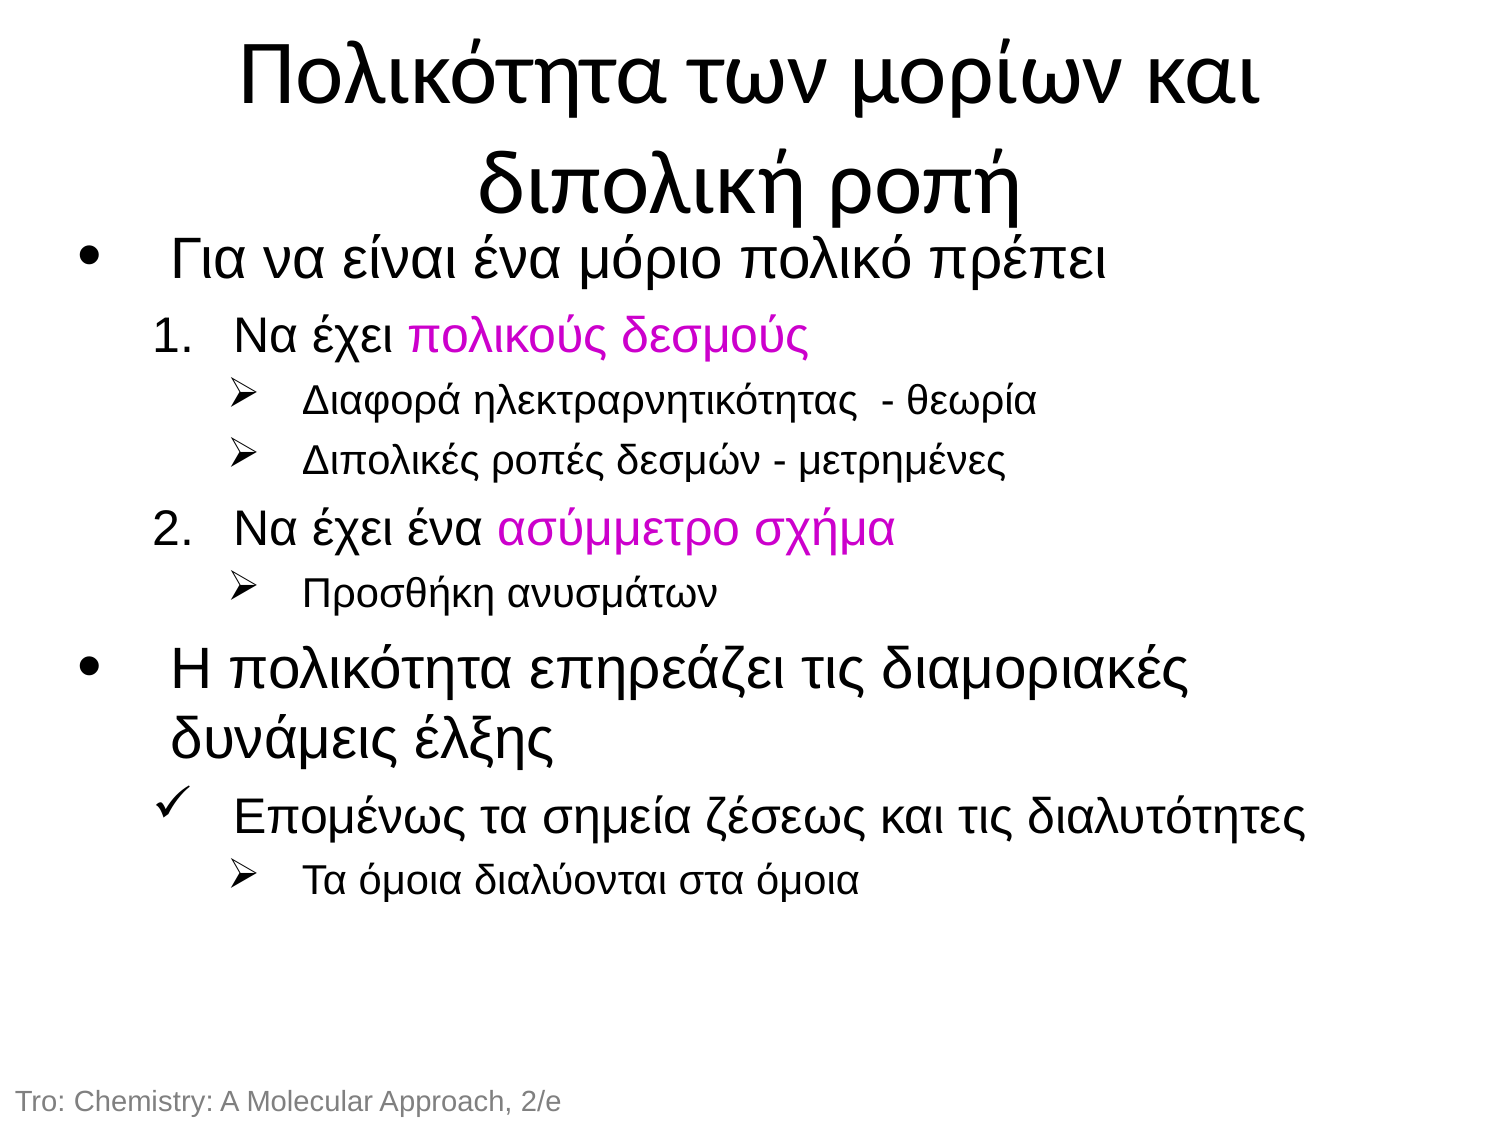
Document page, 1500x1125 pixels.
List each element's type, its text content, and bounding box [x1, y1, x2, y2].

text_box Πολικότητα των μορίων και διπολική ροπή [112, 46, 1388, 197]
text_box Για να είναι ένα μόριο πολικό πρέπει Να έχει πολικούς δεσμούς Διαφορά ηλεκτραρνητικότητας - θεωρία Διπολικές ροπές δεσμών - μετρημένες Να έχει ένα ασύμμετρο σχήμα Προσθήκη ανυσμάτων Η πολικότητα επηρεάζει τις διαμοριακές δυνάμεις έλξης Επομένως τα σημεία ζέσεως και τις διαλυτότητες Τα όμοια διαλύονται στα όμοια [62, 212, 1430, 1018]
text_box Tro: Chemistry: A Molecular Approach, 2/e [0, 1074, 588, 1125]
